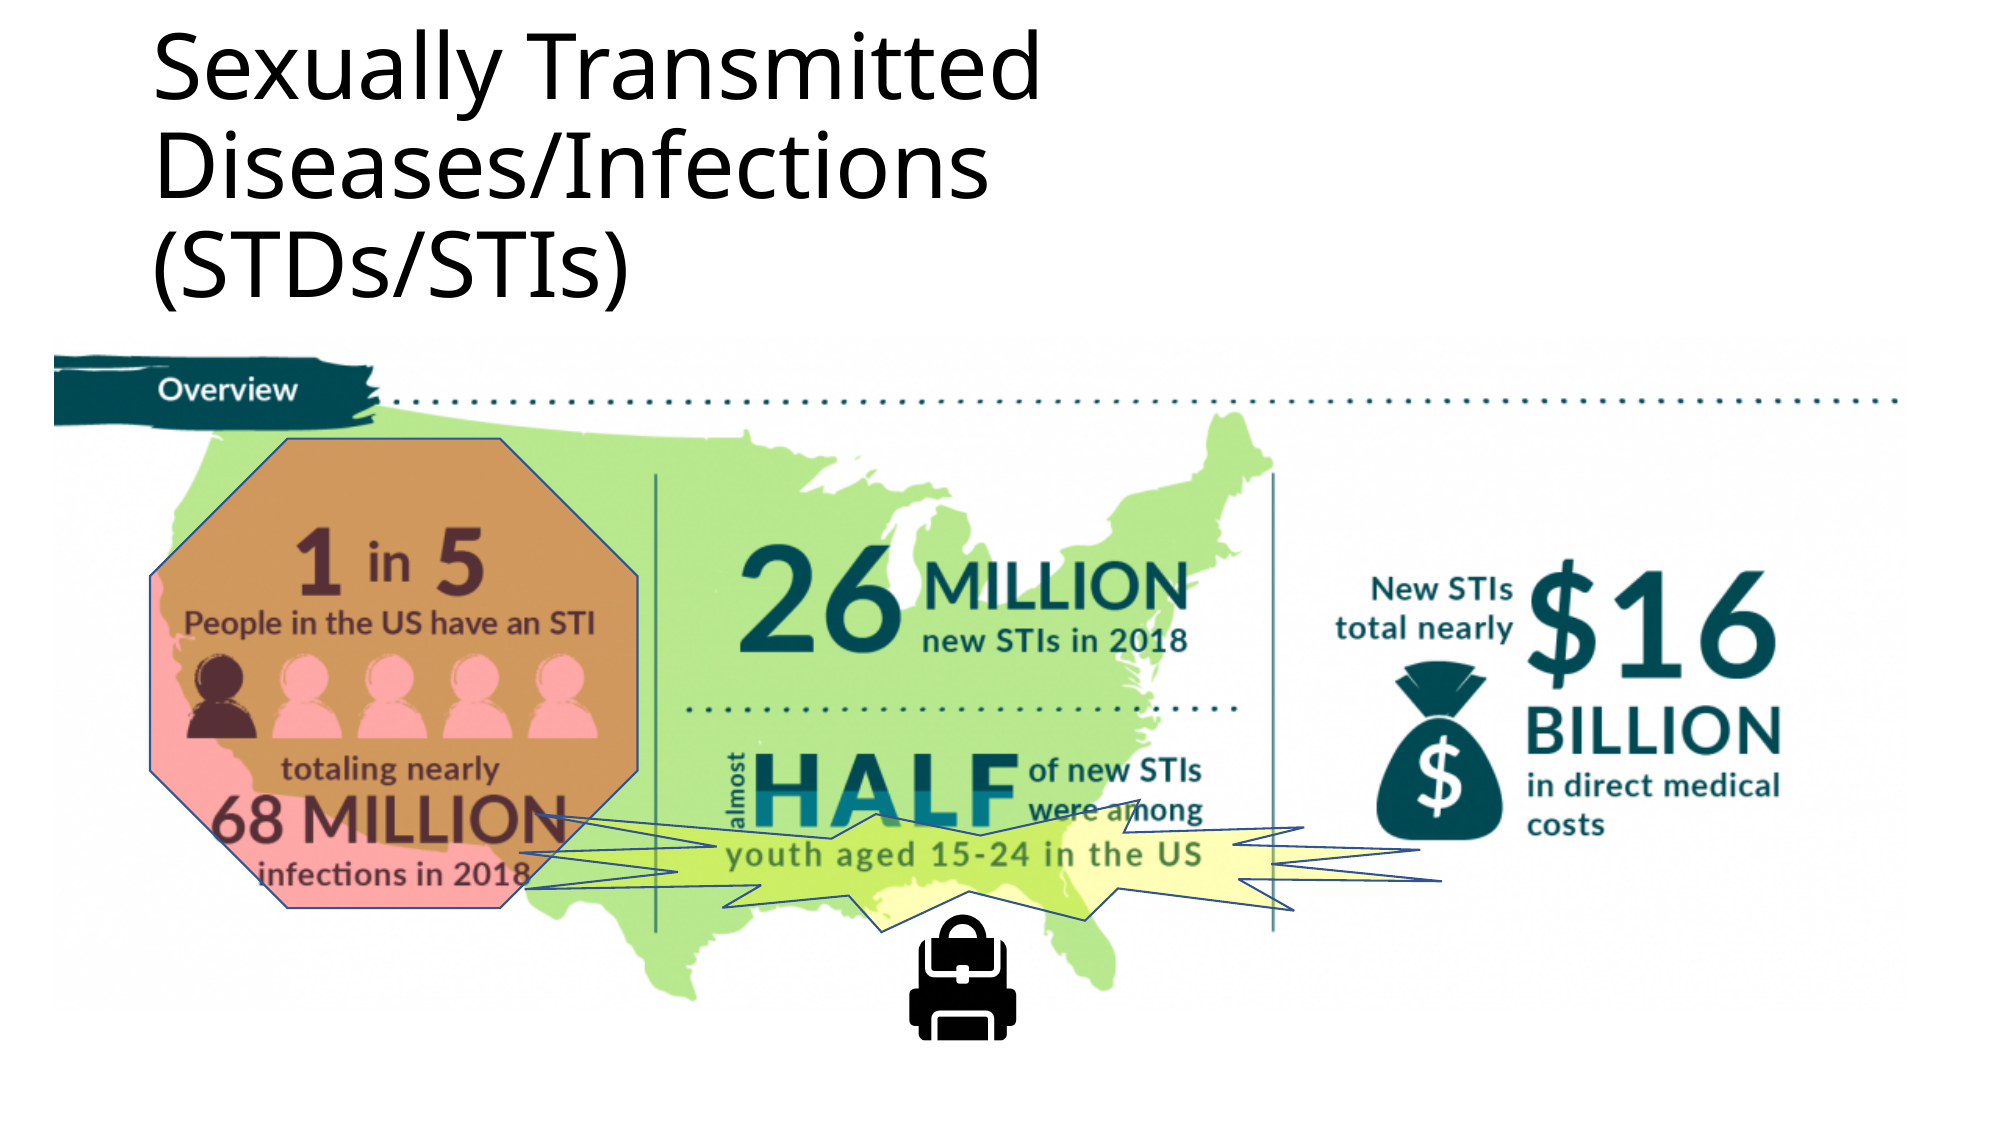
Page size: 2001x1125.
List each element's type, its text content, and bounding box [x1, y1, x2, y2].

title Sexually Transmitted Diseases/Infections (STDs/STIs) [137, 59, 1863, 278]
picture [54, 336, 1907, 1011]
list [887, 908, 1038, 1059]
